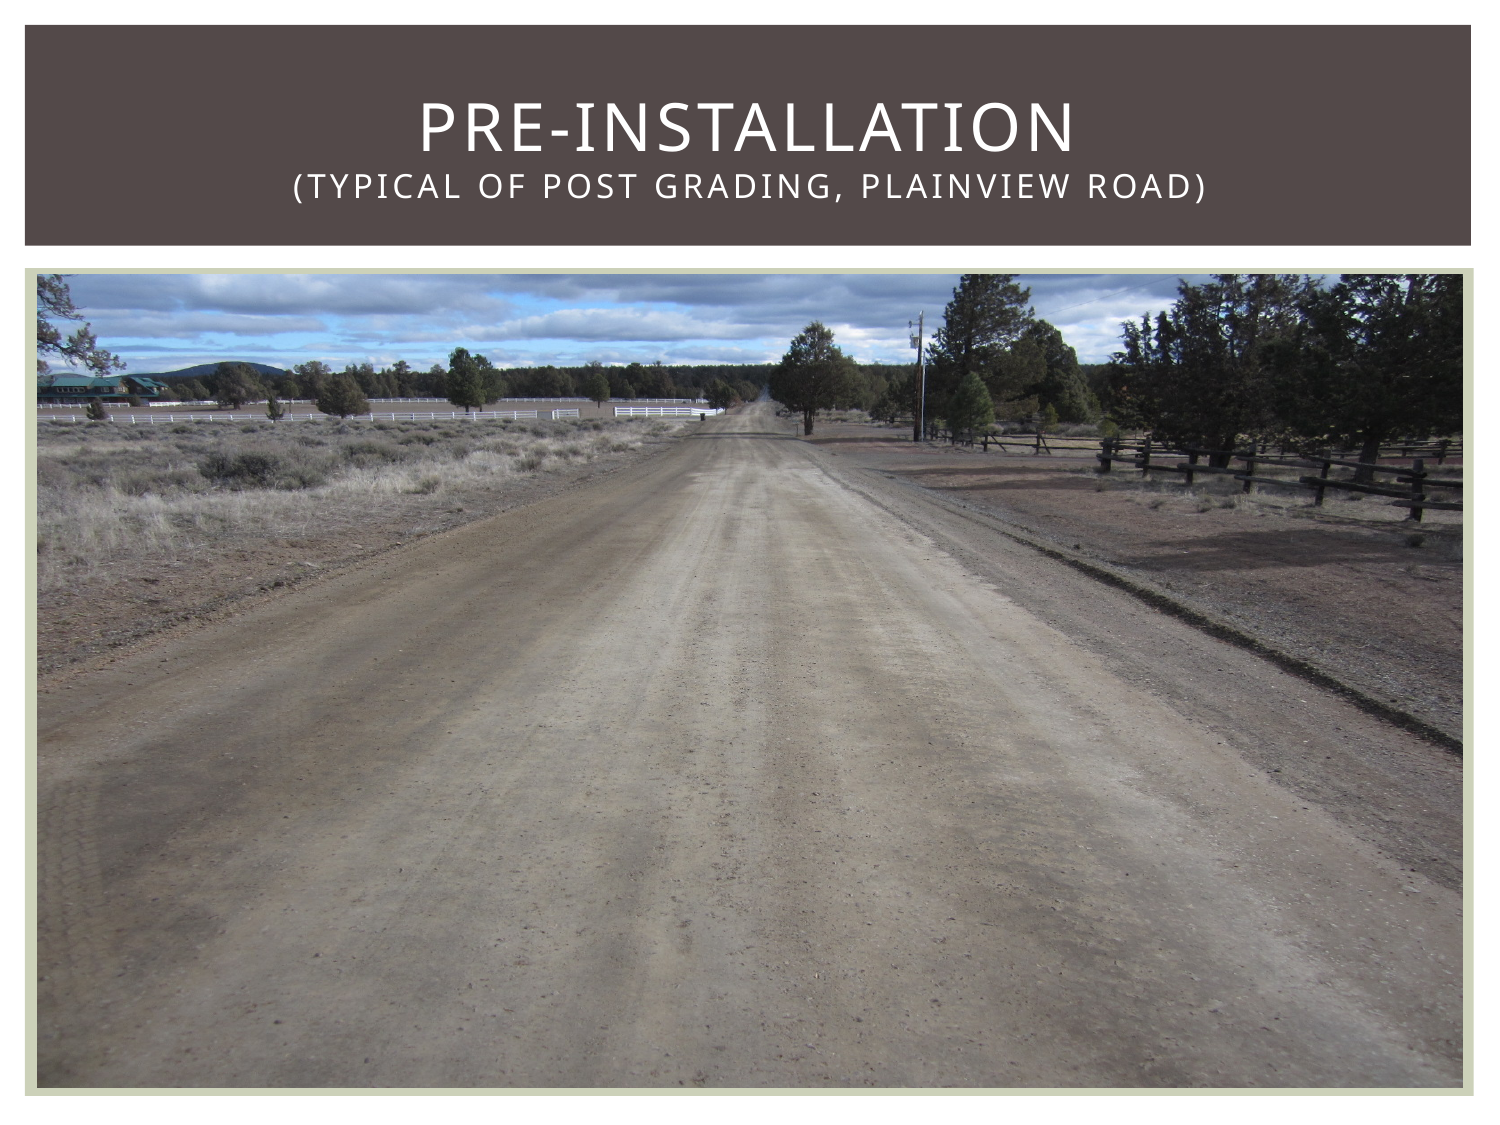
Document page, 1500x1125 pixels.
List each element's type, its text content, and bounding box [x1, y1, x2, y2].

title Pre-installation (typical of post grading, Plainview Road) [62, 58, 1438, 232]
picture [36, 274, 1463, 1088]
